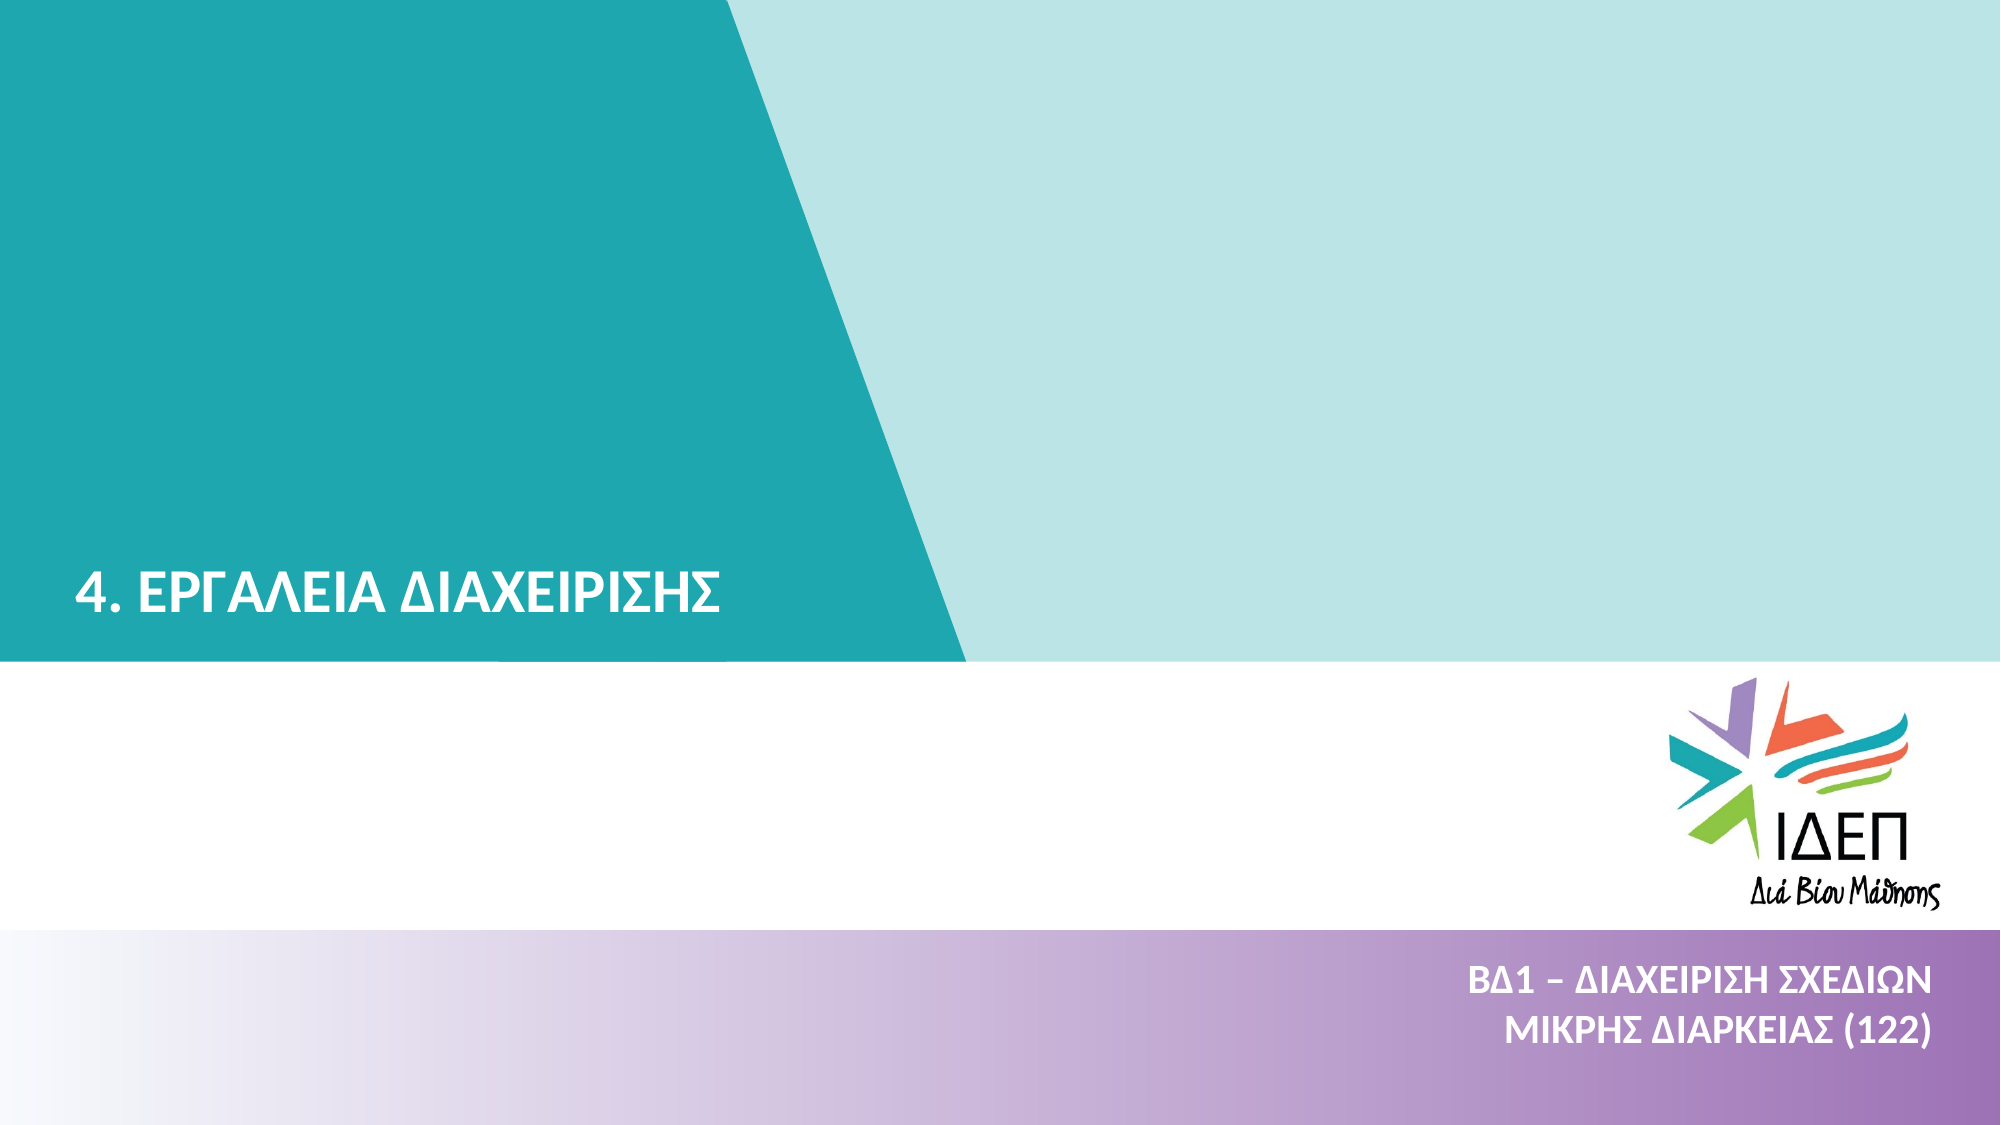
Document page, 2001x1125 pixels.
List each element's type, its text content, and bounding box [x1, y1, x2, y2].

text_box ΒΔ1 – ΔΙΑΧΕΙΡΙΣΗ ΣΧΕΔΙΩΝ ΜΙΚΡΗΣ ΔΙΑΡΚΕΙΑΣ (122) [1422, 944, 1948, 1060]
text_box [0, 0, 967, 662]
text_box [656, 0, 2000, 663]
text_box [0, 930, 2000, 1125]
picture [1661, 671, 1948, 917]
